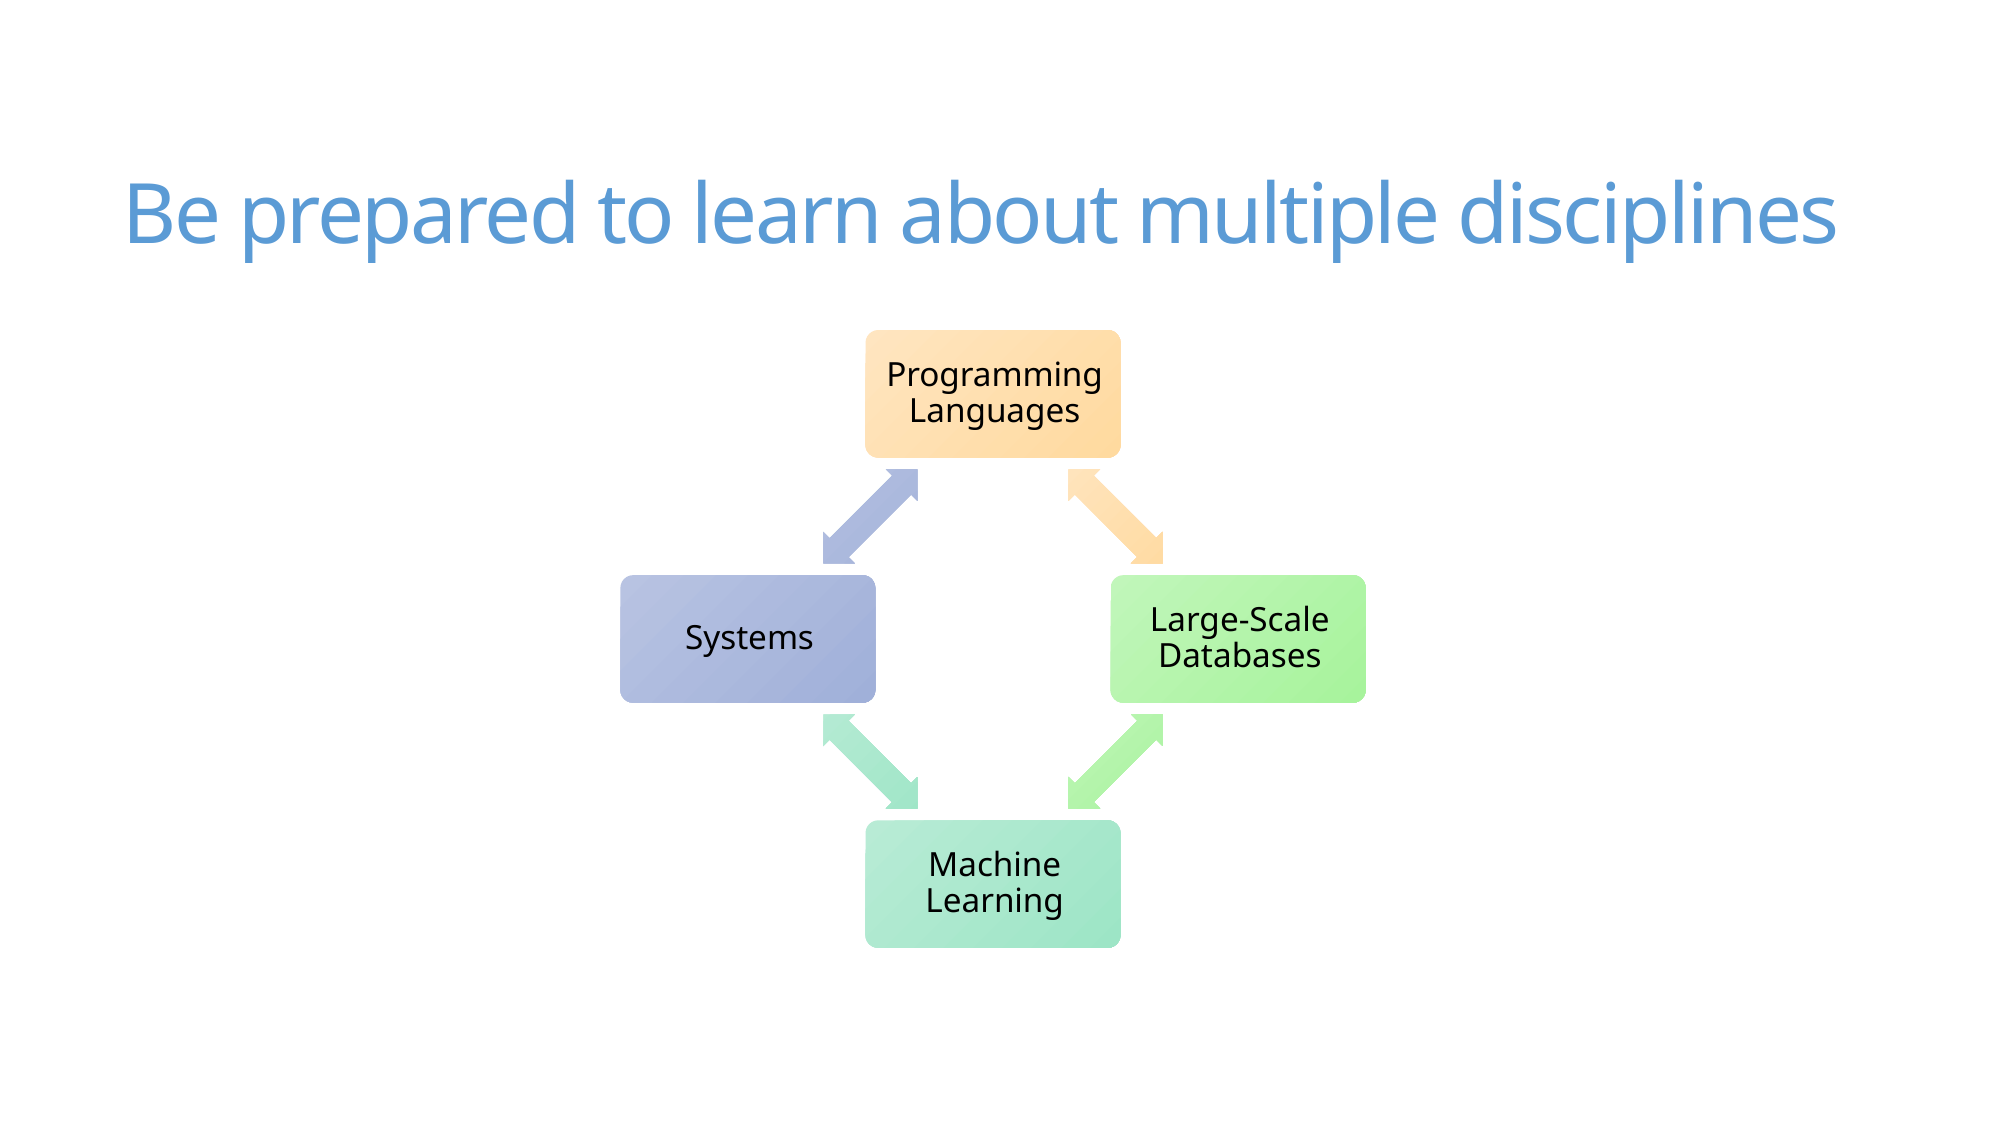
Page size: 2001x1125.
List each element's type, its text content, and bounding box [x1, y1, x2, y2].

title Be prepared to learn about multiple disciplines [107, 81, 1875, 354]
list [110, 329, 1876, 949]
